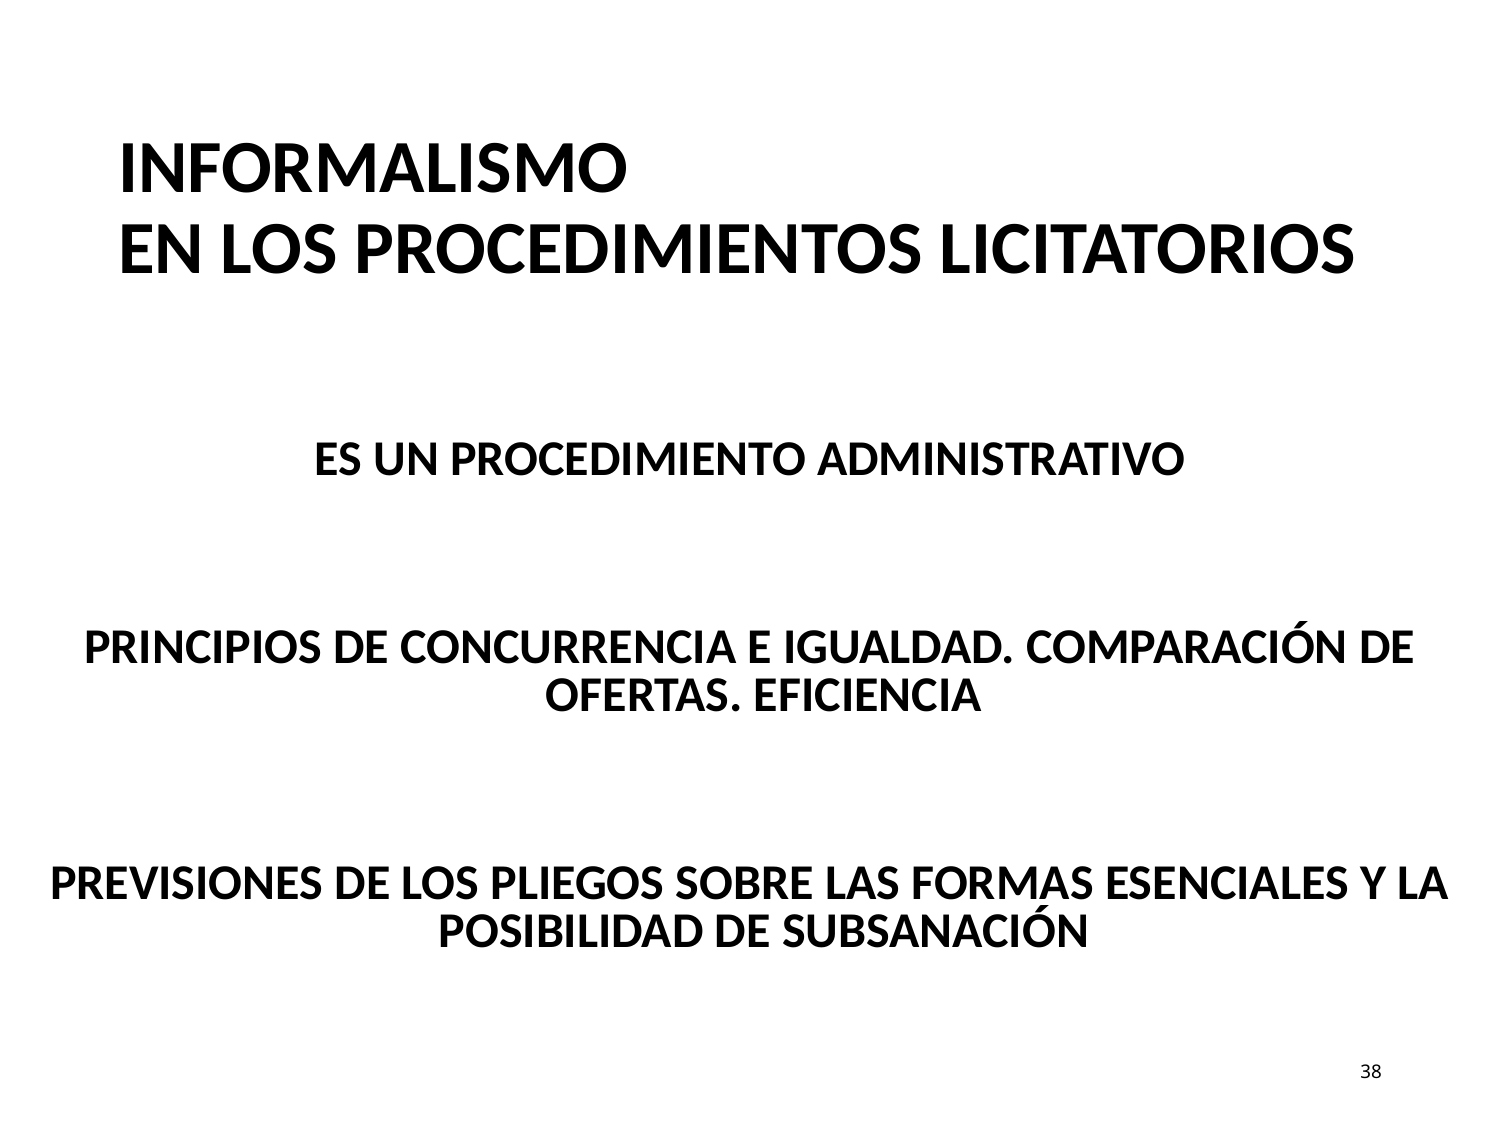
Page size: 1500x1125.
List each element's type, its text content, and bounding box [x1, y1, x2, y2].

text_box 38 [1059, 1042, 1397, 1103]
list ES UN PROCEDIMIENTO ADMINISTRATIVO PRINCIPIOS DE CONCURRENCIA E IGUALDAD. COMPARACIÓN DE OFERTAS. EFICIENCIA PREVISIONES DE LOS PLIEGOS SOBRE LAS FORMAS ESENCIALES Y LA POSIBILIDAD DE SUBSANACIÓN [0, 338, 1500, 1094]
title INFORMALISMO EN LOS PROCEDIMIENTOS LICITATORIOS [103, 59, 1397, 278]
